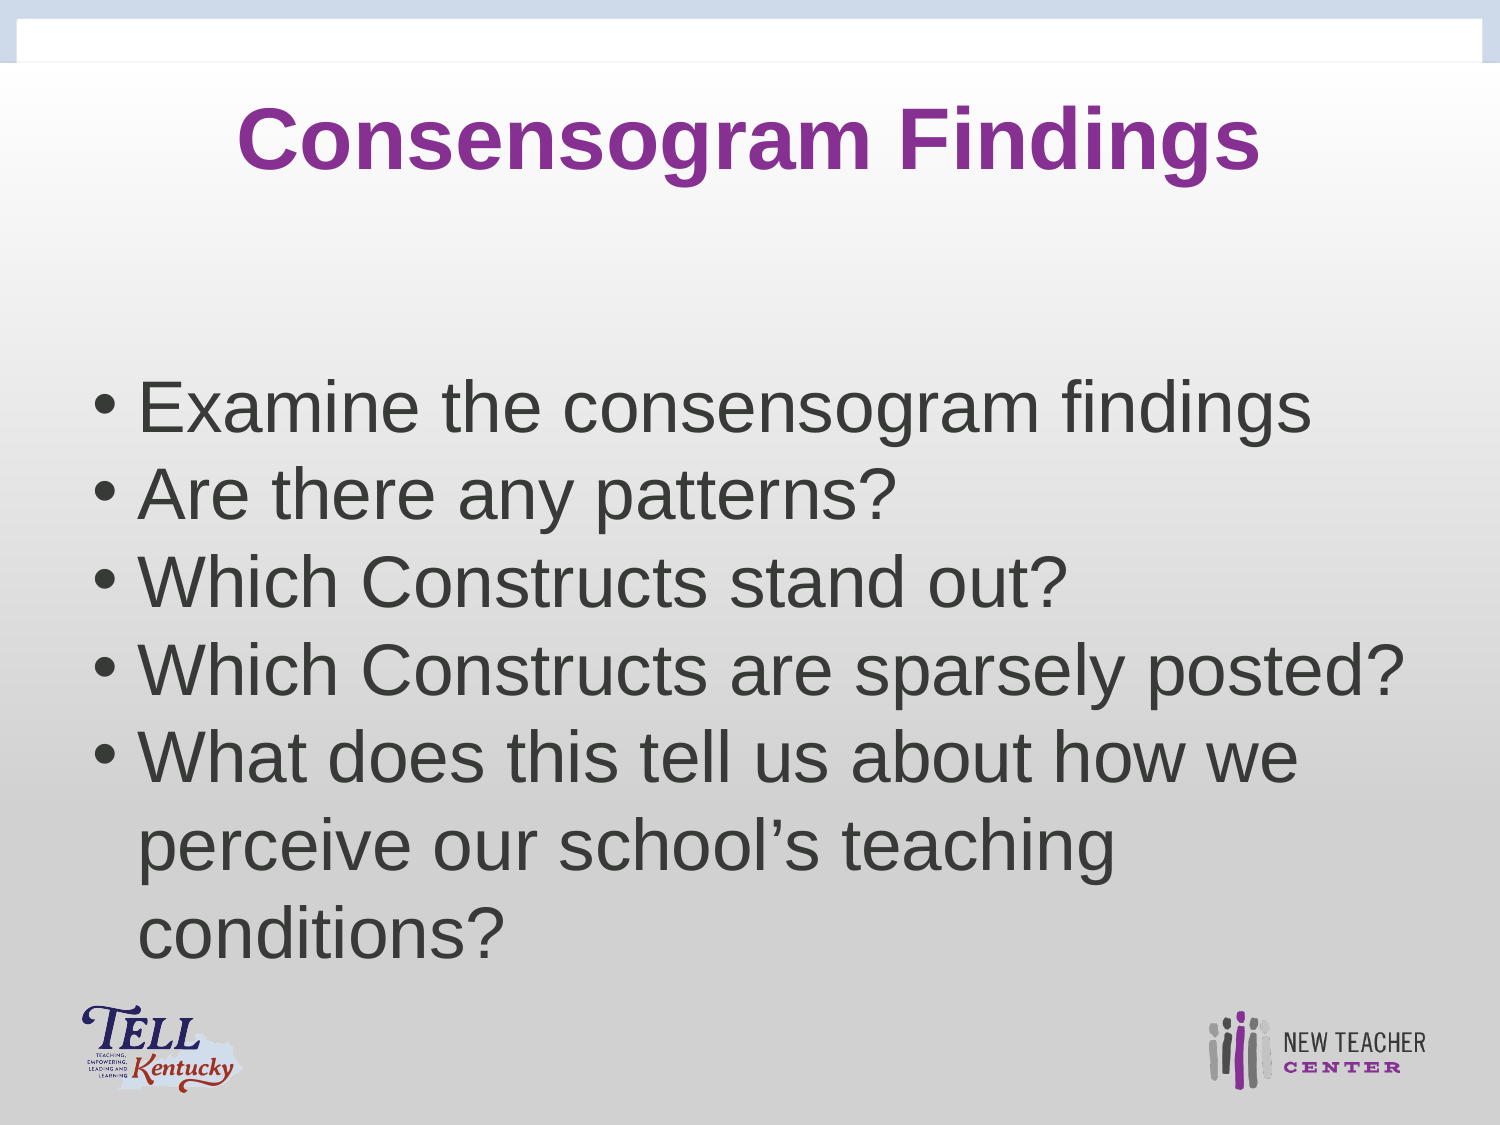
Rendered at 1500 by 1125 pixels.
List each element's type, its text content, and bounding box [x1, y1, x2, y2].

title Consensogram Findings [75, 33, 1425, 237]
picture [0, 0, 1500, 63]
picture [1209, 1011, 1425, 1090]
picture [82, 1005, 243, 1093]
list Examine the consensogram findings Are there any patterns? Which Constructs stand out? Which Constructs are sparsely posted? What does this tell us about how we perceive our school’s teaching conditions? [75, 262, 1425, 1005]
